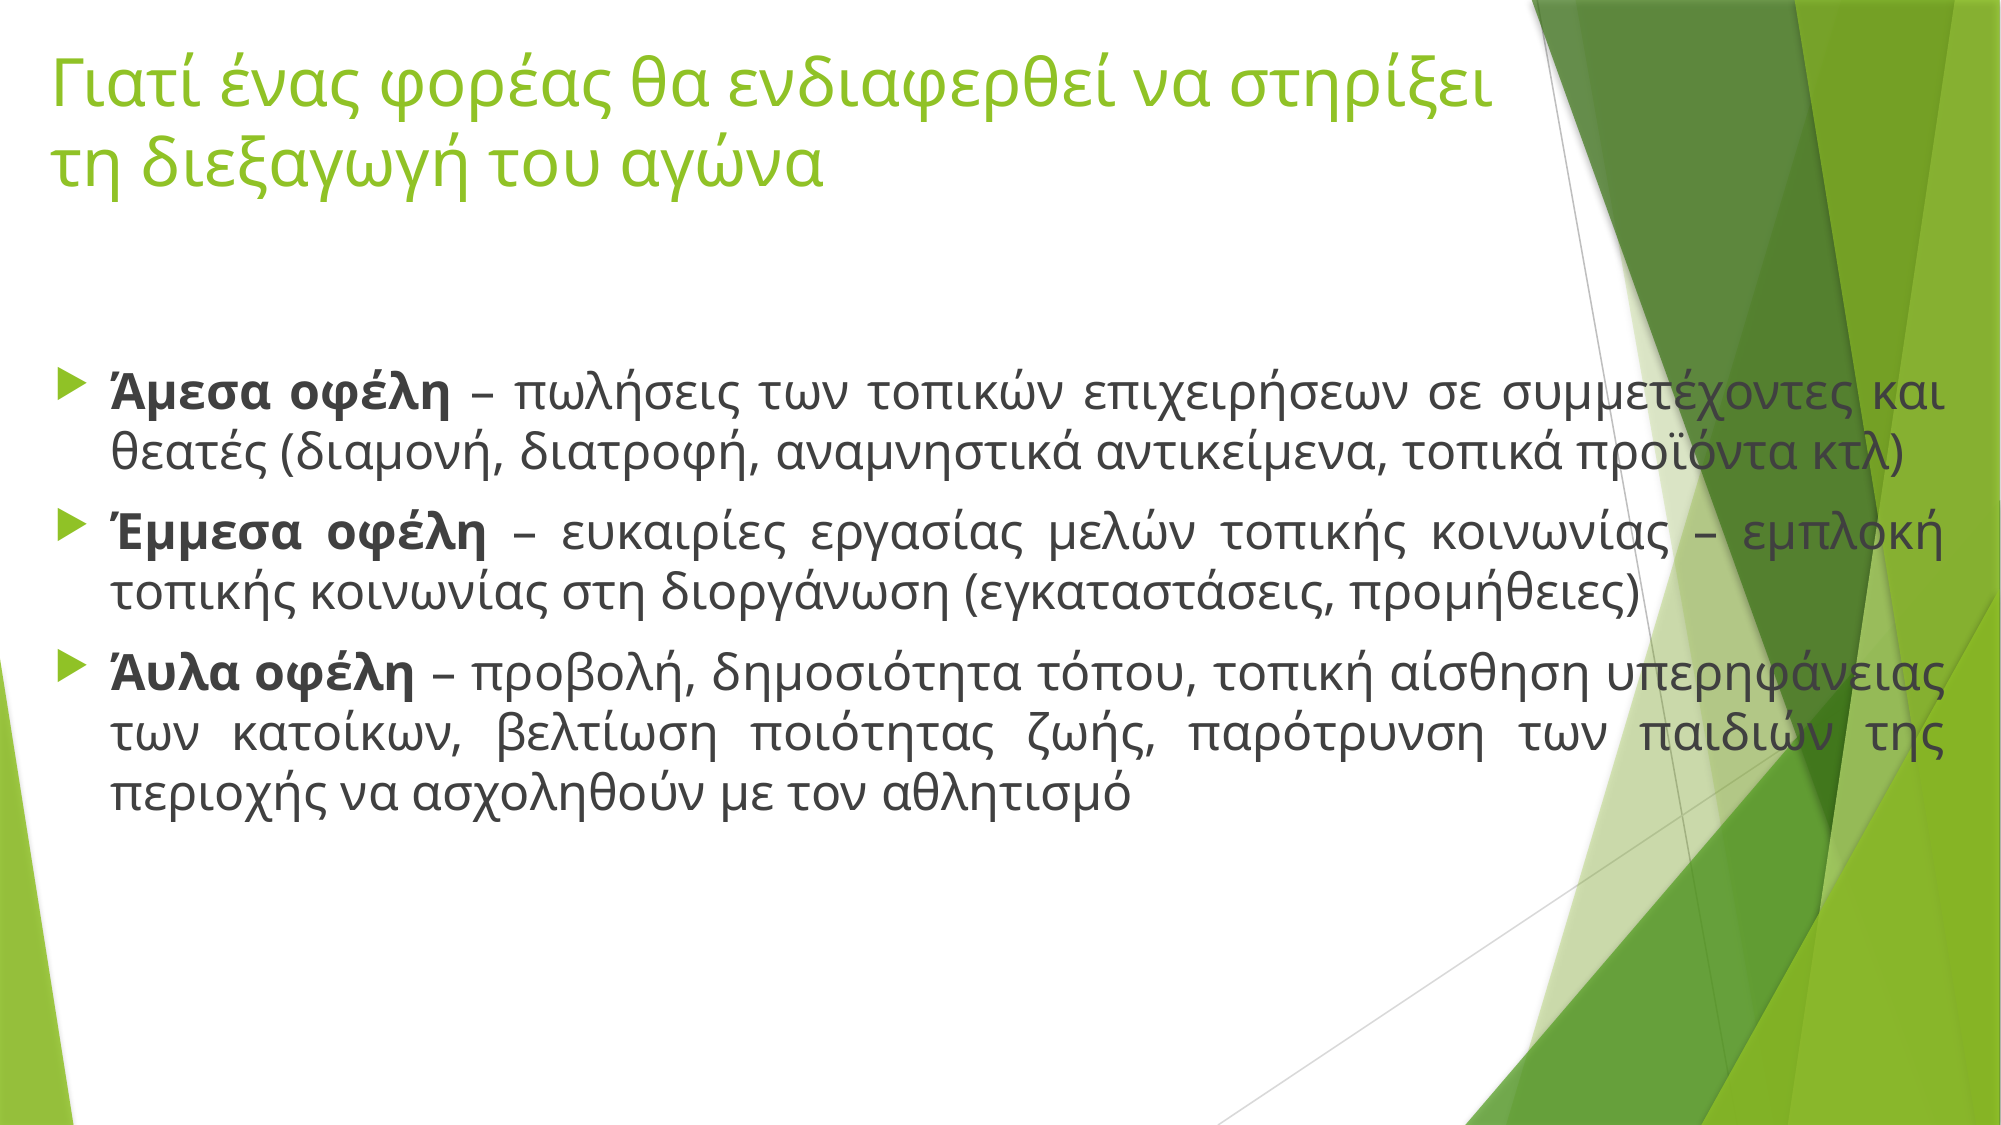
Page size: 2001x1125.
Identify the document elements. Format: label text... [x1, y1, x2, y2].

title Γιατί ένας φορέας θα ενδιαφερθεί να στηρίξει τη διεξαγωγή του αγώνα [35, 31, 1836, 220]
list Άμεσα οφέλη – πωλήσεις των τοπικών επιχειρήσεων σε συμμετέχοντες και θεατές (διαμονή, διατροφή, αναμνηστικά αντικείμενα, τοπικά προϊόντα κτλ) Έμμεσα οφέλη – ευκαιρίες εργασίας μελών τοπικής κοινωνίας – εμπλοκή τοπικής κοινωνίας στη διοργάνωση (εγκαταστάσεις, προμήθειες) Άυλα οφέλη – προβολή, δημοσιότητα τόπου, τοπική αίσθηση υπερηφάνειας των κατοίκων, βελτίωση ποιότητας ζωής, παρότρυνση των παιδιών της περιοχής να ασχοληθούν με τον αθλητισμό [39, 351, 1961, 1094]
